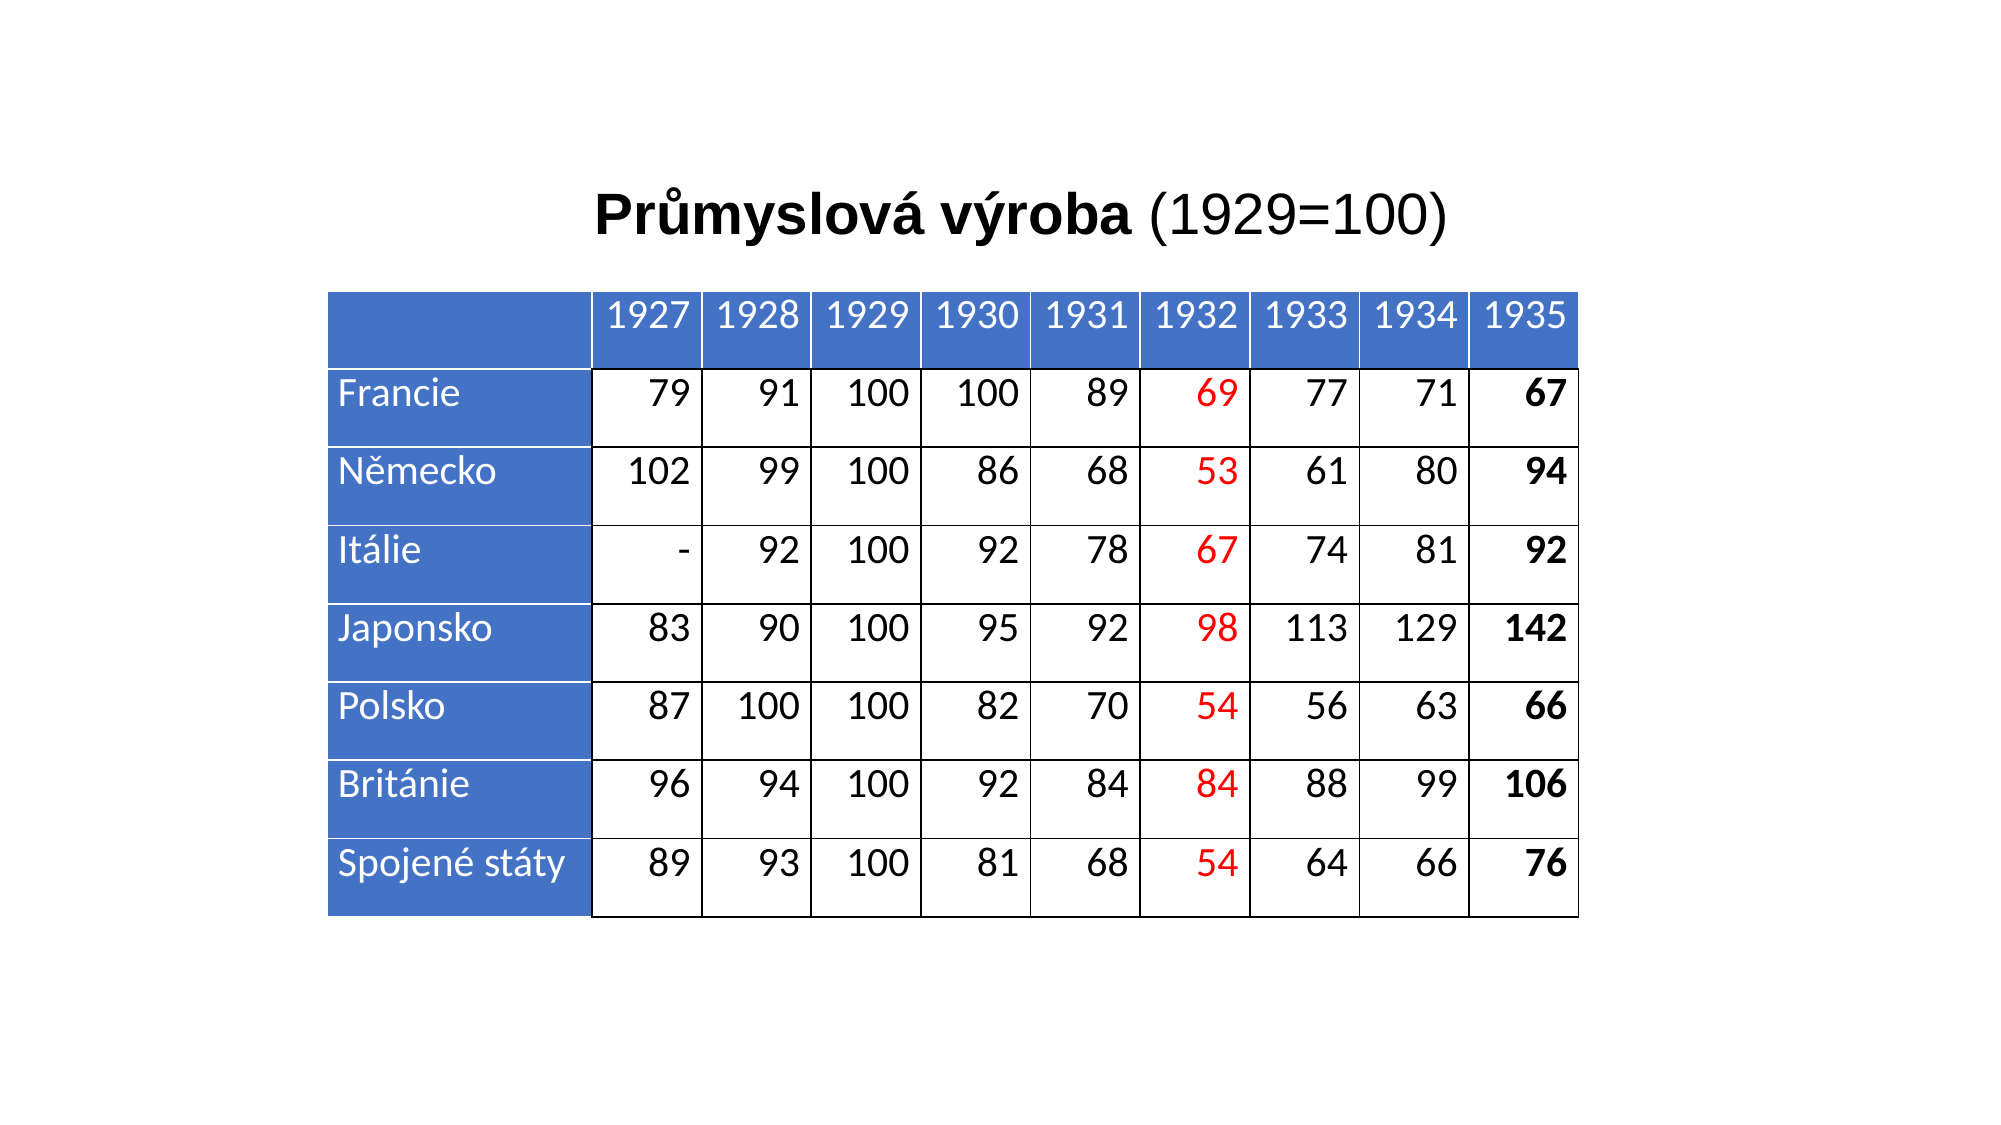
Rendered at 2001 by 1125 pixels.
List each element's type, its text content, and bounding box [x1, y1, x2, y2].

table_cell 78 [1031, 526, 1139, 603]
table_cell 84 [1031, 761, 1139, 838]
table_cell 89 [593, 839, 701, 916]
table_cell Spojené státy [328, 839, 591, 916]
table_cell 80 [1360, 448, 1468, 525]
table_cell 100 [922, 370, 1030, 446]
table_cell 61 [1251, 448, 1359, 525]
table_cell 92 [703, 526, 810, 603]
table_cell 53 [1141, 448, 1249, 525]
table_cell 102 [593, 448, 701, 525]
table_cell 92 [922, 761, 1030, 838]
table_cell 99 [703, 448, 810, 525]
table_header 1929 [812, 292, 920, 368]
table_cell 89 [1031, 370, 1139, 446]
table_cell Francie [328, 370, 591, 446]
table_cell 98 [1141, 605, 1249, 681]
table_cell 142 [1470, 605, 1578, 681]
table_cell 100 [812, 605, 920, 681]
table_cell Itálie [328, 526, 591, 603]
table_cell Polsko [328, 683, 591, 759]
table_cell 113 [1251, 605, 1359, 681]
table_cell 66 [1470, 683, 1578, 759]
table_cell 92 [1031, 605, 1139, 681]
table_cell 54 [1141, 839, 1249, 916]
table_header 1935 [1470, 292, 1578, 368]
table_cell 94 [1470, 448, 1578, 525]
table_cell 84 [1141, 761, 1249, 838]
table_cell 100 [812, 839, 920, 916]
table_header 1932 [1141, 292, 1249, 368]
table_header 1930 [922, 292, 1030, 368]
table_cell 56 [1251, 683, 1359, 759]
table_cell 69 [1141, 370, 1249, 446]
text_box Průmyslová výroba (1929=100) [579, 169, 1465, 255]
table_cell 70 [1031, 683, 1139, 759]
table_cell 82 [922, 683, 1030, 759]
table_cell 88 [1251, 761, 1359, 838]
table_cell 81 [922, 839, 1030, 916]
table_cell 64 [1251, 839, 1359, 916]
table_header 1927 [593, 292, 701, 368]
table_cell 67 [1470, 370, 1578, 446]
table_cell 100 [812, 761, 920, 838]
table_cell 87 [593, 683, 701, 759]
table_cell 90 [703, 605, 810, 681]
table_cell 79 [593, 370, 701, 446]
table_cell 71 [1360, 370, 1468, 446]
table_cell 100 [812, 526, 920, 603]
table_cell - [593, 526, 701, 603]
table_cell 96 [593, 761, 701, 838]
table_cell 63 [1360, 683, 1468, 759]
table_cell 100 [812, 448, 920, 525]
table_cell 74 [1251, 526, 1359, 603]
table_cell Británie [328, 761, 591, 838]
table_cell 91 [703, 370, 810, 446]
table_cell 92 [922, 526, 1030, 603]
table_header 1934 [1360, 292, 1468, 368]
table_cell Německo [328, 448, 591, 525]
table_cell 83 [593, 605, 701, 681]
table_cell 129 [1360, 605, 1468, 681]
table_cell 86 [922, 448, 1030, 525]
table_cell 94 [703, 761, 810, 838]
table_cell 100 [812, 683, 920, 759]
table_cell 93 [703, 839, 810, 916]
table_cell 106 [1470, 761, 1578, 838]
table_cell 77 [1251, 370, 1359, 446]
table_cell 95 [922, 605, 1030, 681]
table_cell 81 [1360, 526, 1468, 603]
table_cell 67 [1141, 526, 1249, 603]
table_header 1931 [1031, 292, 1139, 368]
table_cell 68 [1031, 448, 1139, 525]
table_header 1928 [703, 292, 810, 368]
table_cell 68 [1031, 839, 1139, 916]
table_cell 100 [812, 370, 920, 446]
table_cell 99 [1360, 761, 1468, 838]
table_cell 66 [1360, 839, 1468, 916]
table_cell Japonsko [328, 605, 591, 681]
table_header 1933 [1251, 292, 1359, 368]
table_cell 100 [703, 683, 810, 759]
table_header [328, 292, 591, 368]
table_cell 76 [1470, 839, 1578, 916]
table_cell 92 [1470, 526, 1578, 603]
table_cell 54 [1141, 683, 1249, 759]
